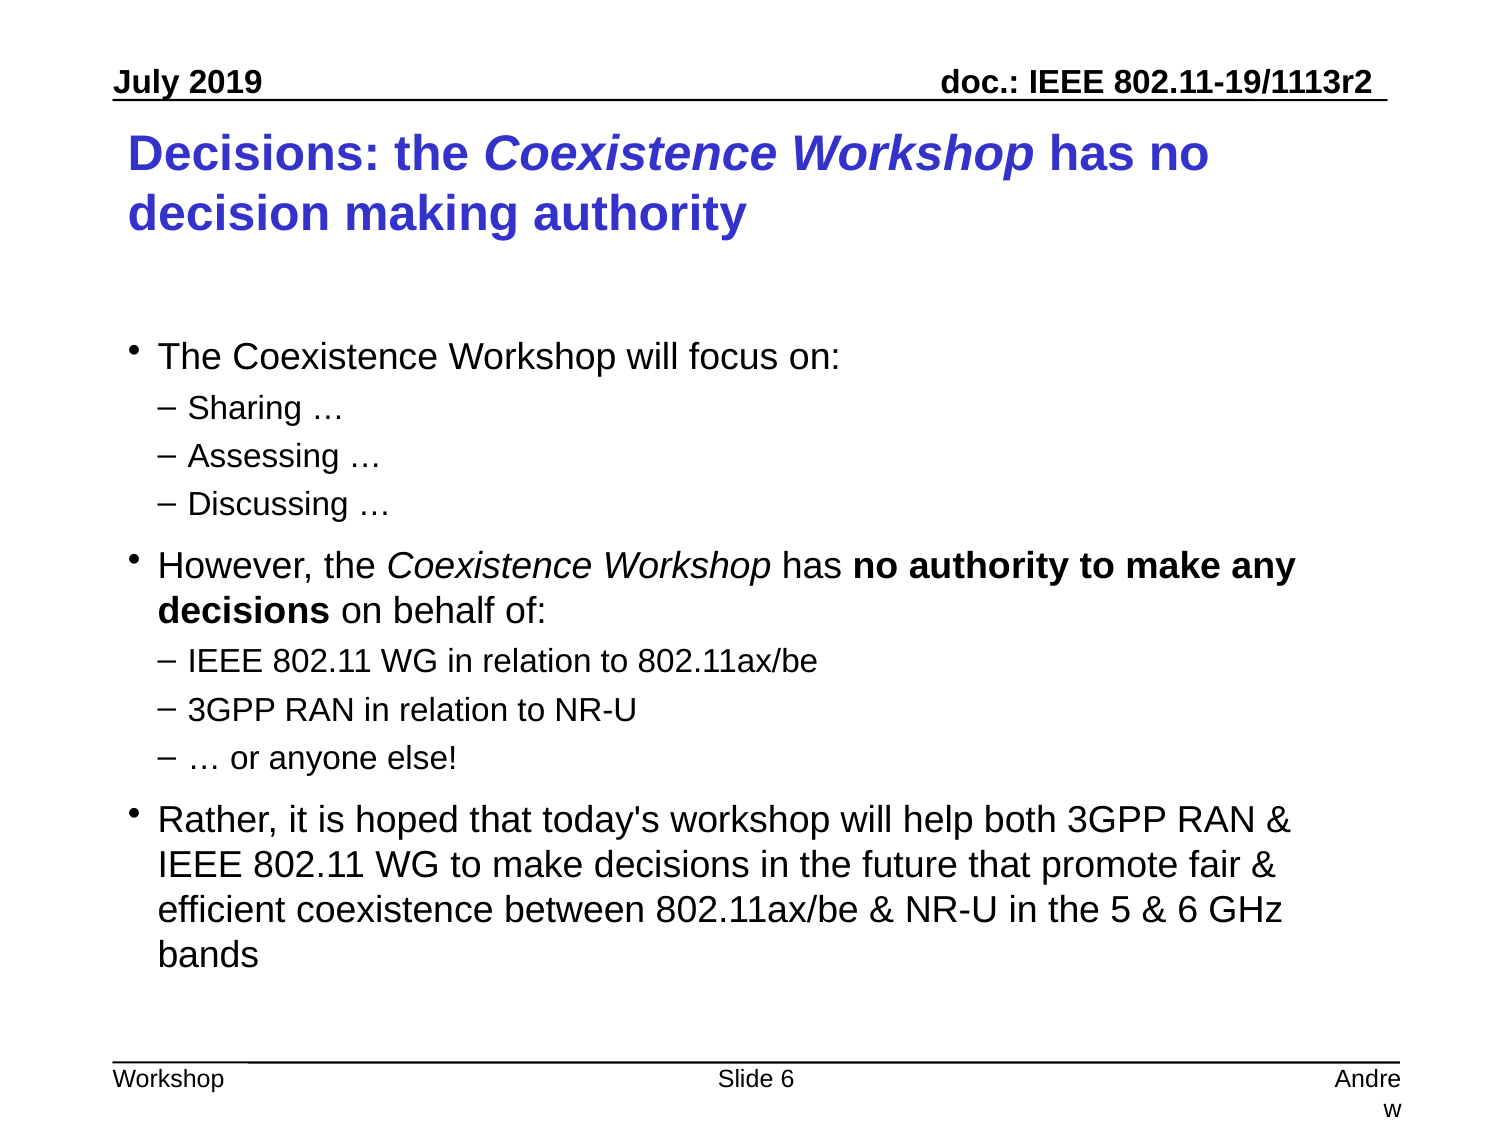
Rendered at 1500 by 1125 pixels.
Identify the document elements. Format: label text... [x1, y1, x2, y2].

footer Andrew Myles, Cisco [1320, 1061, 1402, 1093]
slide_number Slide 6 [709, 1061, 803, 1093]
list The Coexistence Workshop will focus on: Sharing … Assessing … Discussing … However, the Coexistence Workshop has no authority to make any decisions on behalf of: IEEE 802.11 WG in relation to 802.11ax/be 3GPP RAN in relation to NR-U … or anyone else! Rather, it is hoped that today's workshop will help both 3GPP RAN & IEEE 802.11 WG to make decisions in the future that promote fair & efficient coexistence between 802.11ax/be & NR-U in the 5 & 6 GHz bands [112, 324, 1388, 1000]
title Decisions: the Coexistence Workshop has no decision making authority [112, 112, 1388, 288]
